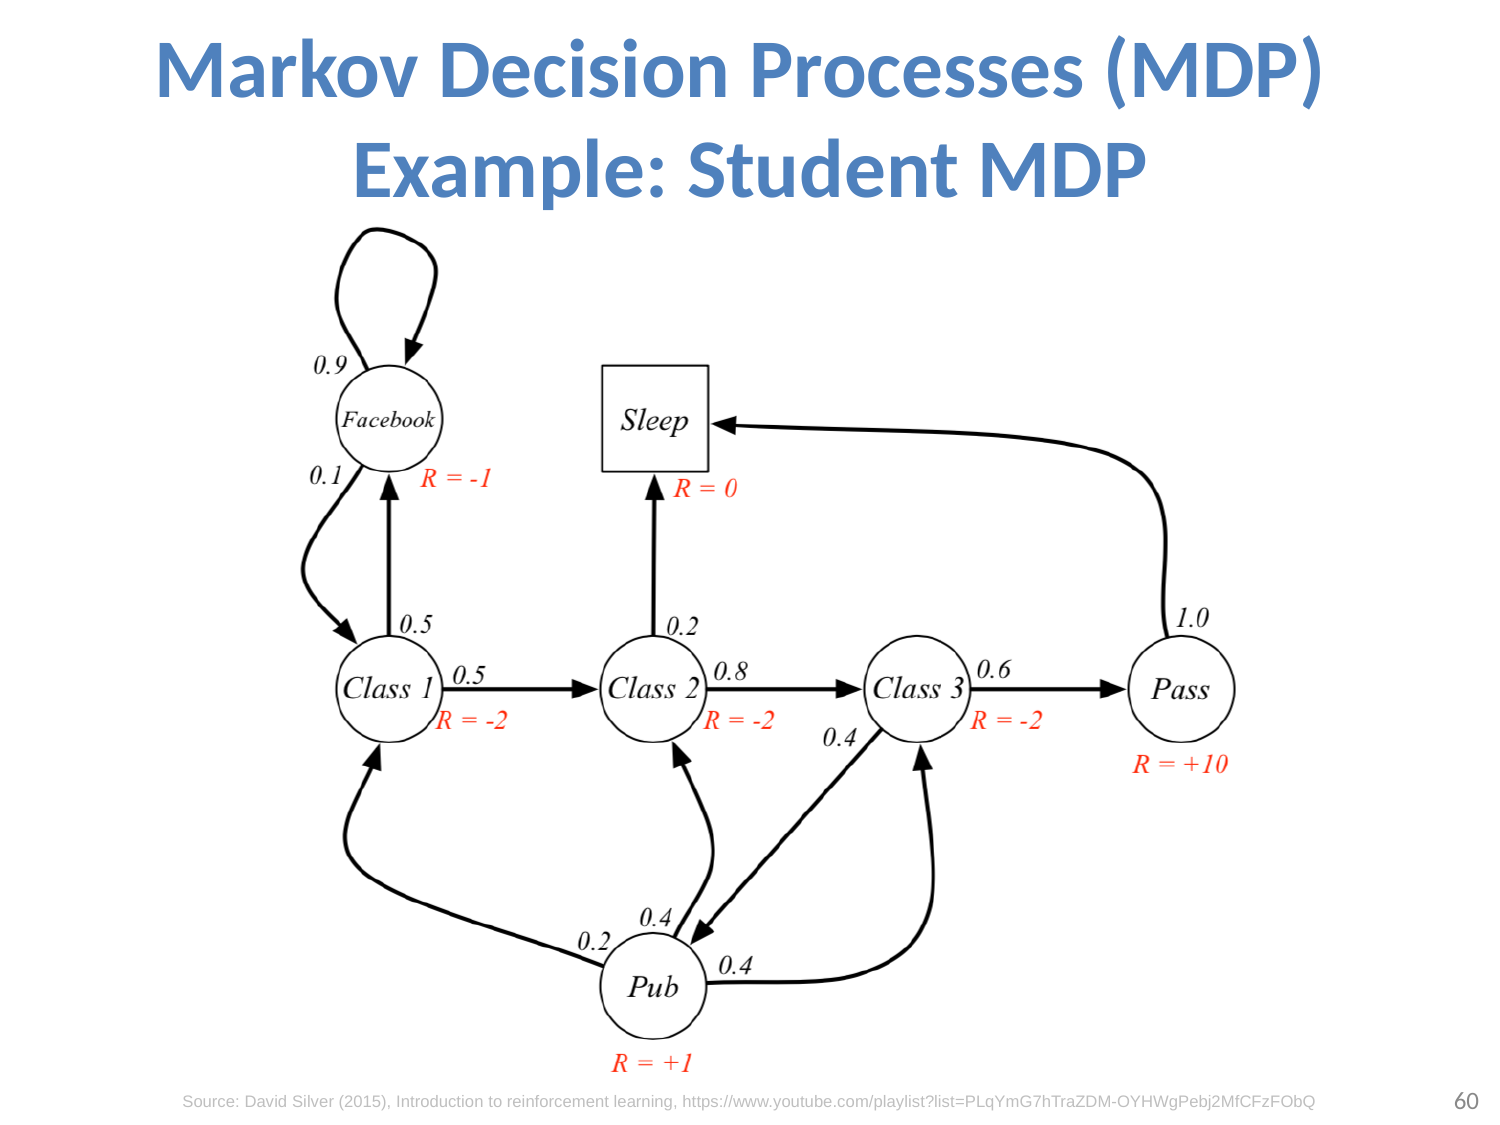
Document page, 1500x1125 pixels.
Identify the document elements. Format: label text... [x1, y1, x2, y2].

slide_number 60 [1144, 1069, 1495, 1125]
text_box Source: David Silver (2015), Introduction to reinforcement learning, https://www.youtube.com/playlist?list=PLqYmG7hTraZDM-OYHWgPebj2MfCFzFObQ [74, 1083, 1425, 1118]
title Markov Decision Processes (MDP) Example: Student MDP [75, 6, 1425, 221]
picture [295, 220, 1241, 1084]
